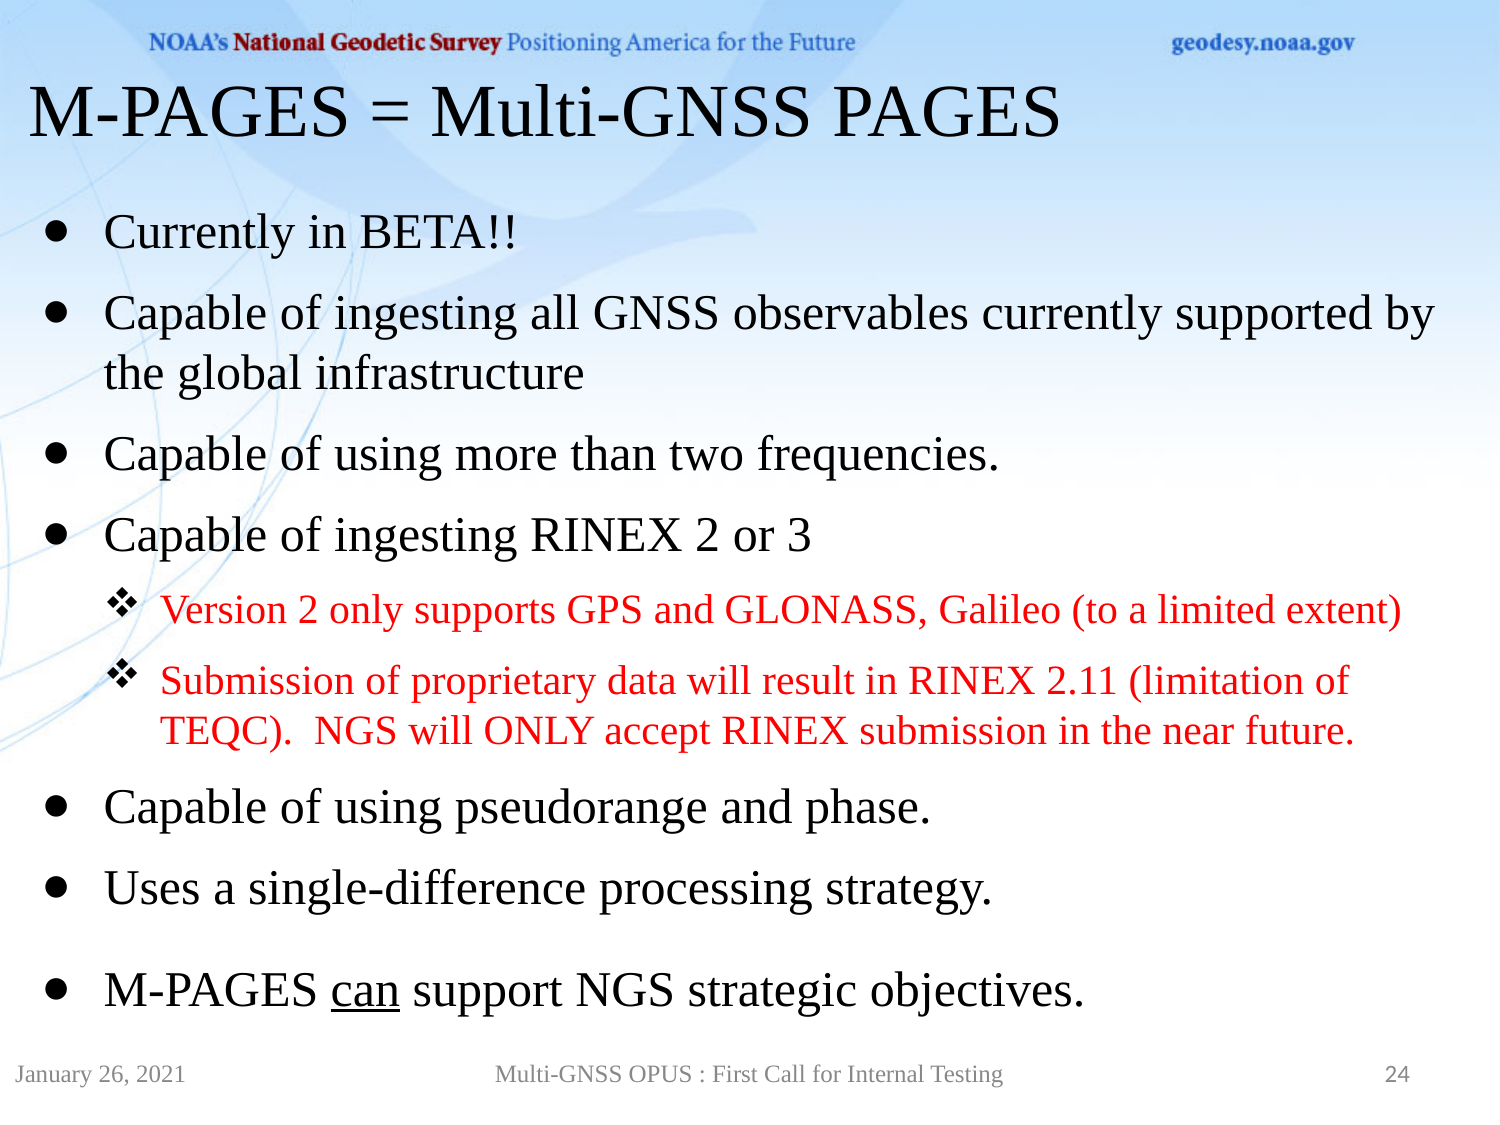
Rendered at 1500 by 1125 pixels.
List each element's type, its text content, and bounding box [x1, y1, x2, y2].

picture [0, 0, 1500, 1125]
text_box Multi-GNSS OPUS : First Call for Internal Testing [237, 1042, 1262, 1115]
text_box January 26, 2021 [0, 1042, 237, 1115]
text_box M-PAGES = Multi-GNSS PAGES [13, 54, 1486, 192]
text_box Currently in BETA!! Capable of ingesting all GNSS observables currently supported by the global infrastructure Capable of using more than two frequencies. Capable of ingesting RINEX 2 or 3 Version 2 only supports GPS and GLONASS, Galileo (to a limited extent) Submission of proprietary data will result in RINEX 2.11 (limitation of TEQC). NGS will ONLY accept RINEX submission in the near future. Capable of using pseudorange and phase. Uses a single-difference processing strategy. M-PAGES can support NGS strategic objectives. [13, 192, 1486, 827]
slide_number 24 [1262, 1042, 1425, 1103]
